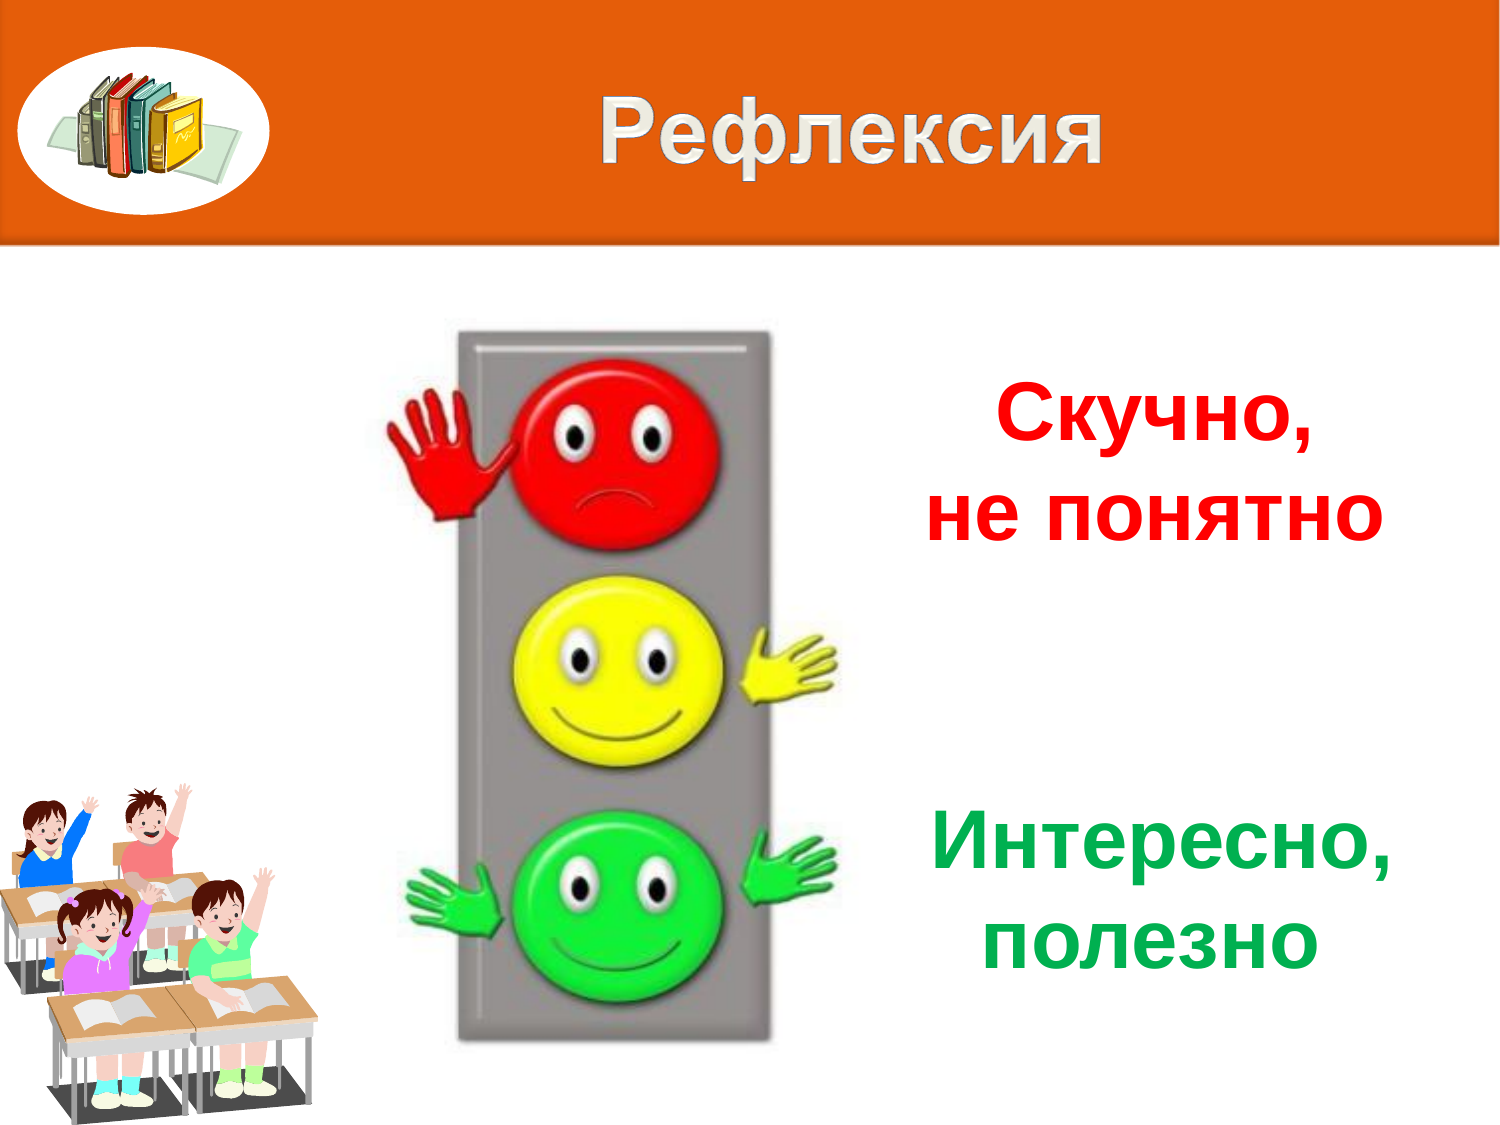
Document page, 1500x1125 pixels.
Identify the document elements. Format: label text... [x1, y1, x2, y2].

text_box Интересно, полезно [910, 777, 1423, 993]
picture [0, 290, 906, 1125]
picture [0, 0, 1500, 247]
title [279, 33, 1427, 225]
text_box Скучно, не понятно [910, 349, 1401, 565]
